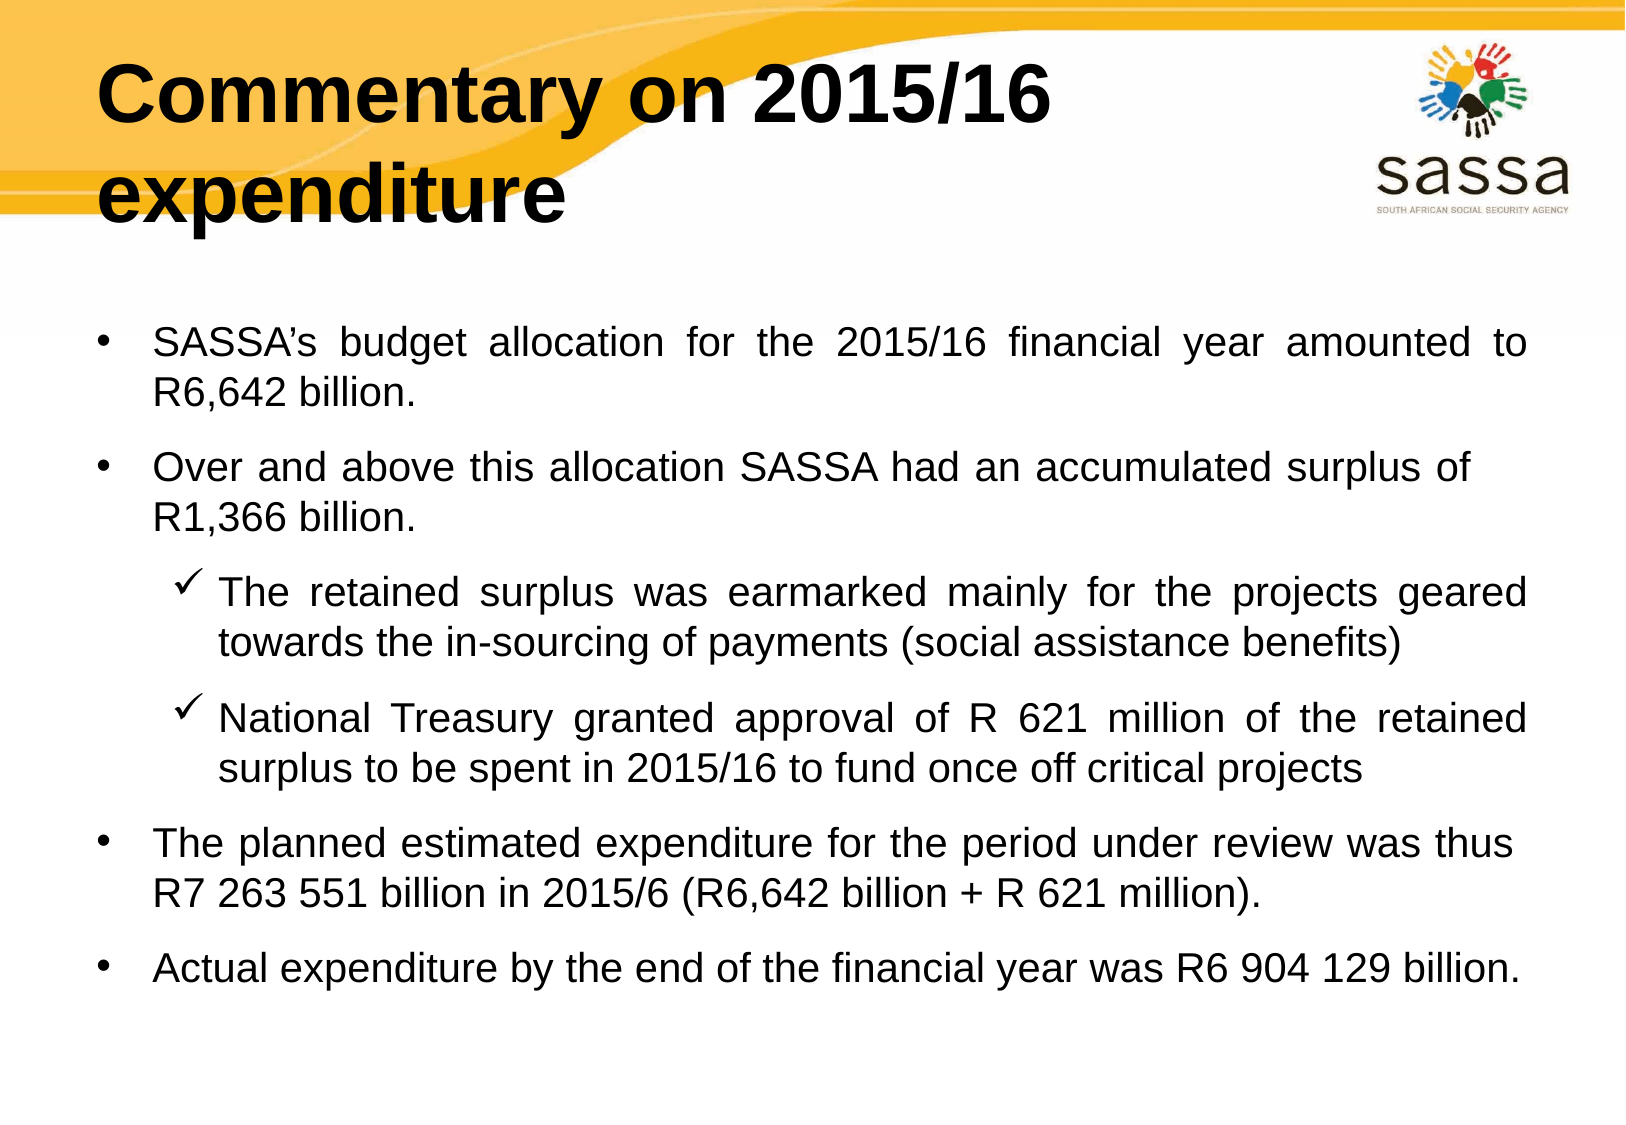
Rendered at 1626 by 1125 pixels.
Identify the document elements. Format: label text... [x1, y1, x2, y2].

picture [0, 0, 1625, 336]
title Commentary on 2015/16 expenditure [81, 45, 1380, 233]
list SASSA’s budget allocation for the 2015/16 financial year amounted to R6,642 billion. Over and above this allocation SASSA had an accumulated surplus of R1,366 billion. The retained surplus was earmarked mainly for the projects geared towards the in-sourcing of payments (social assistance benefits) National Treasury granted approval of R 621 million of the retained surplus to be spent in 2015/16 to fund once off critical projects The planned estimated expenditure for the period under review was thus R7 263 551 billion in 2015/6 (R6,642 billion + R 621 million). Actual expenditure by the end of the financial year was R6 904 129 billion. [81, 307, 1544, 1081]
